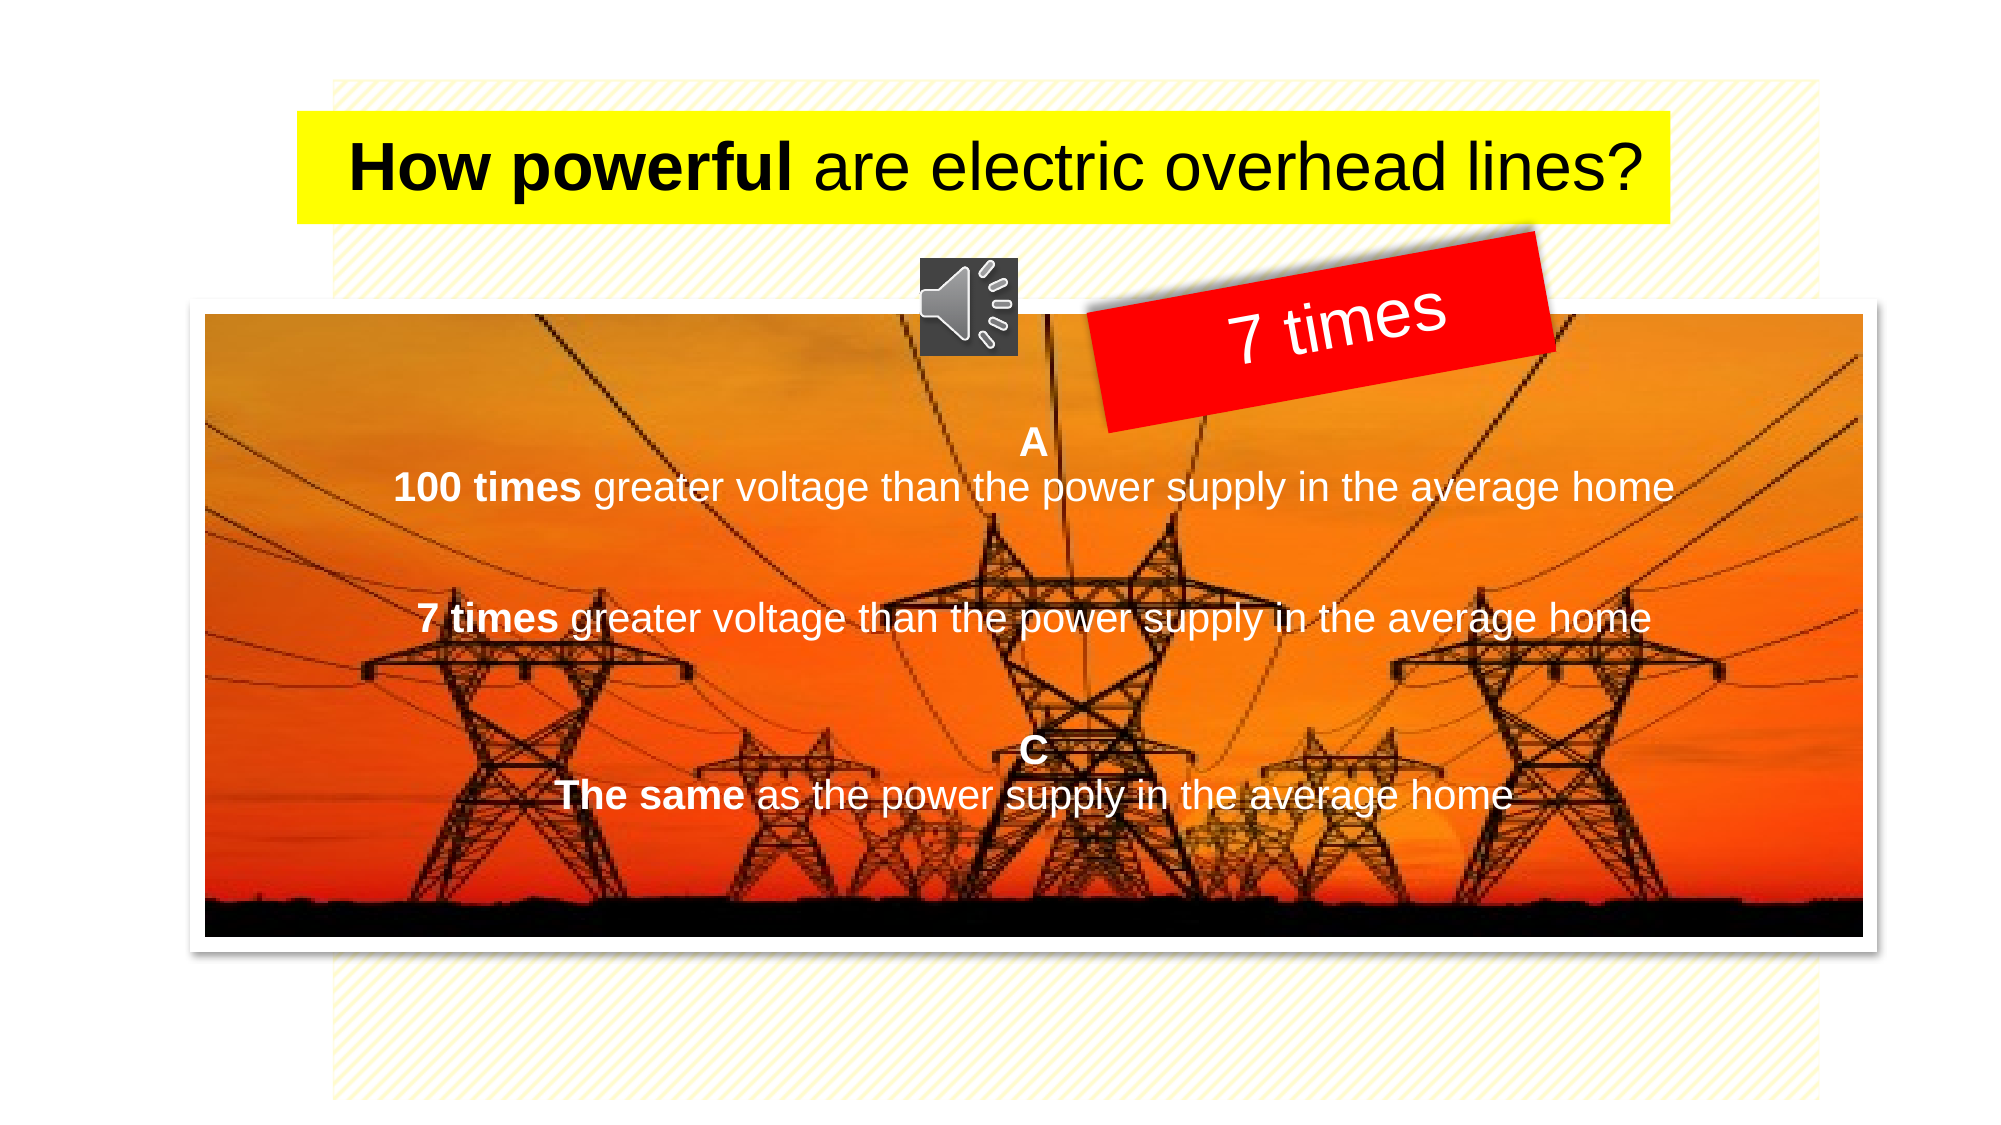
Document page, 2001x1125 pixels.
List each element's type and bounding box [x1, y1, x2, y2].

picture [204, 79, 1863, 1100]
text_box [1093, 270, 1565, 394]
text_box [297, 110, 1671, 225]
